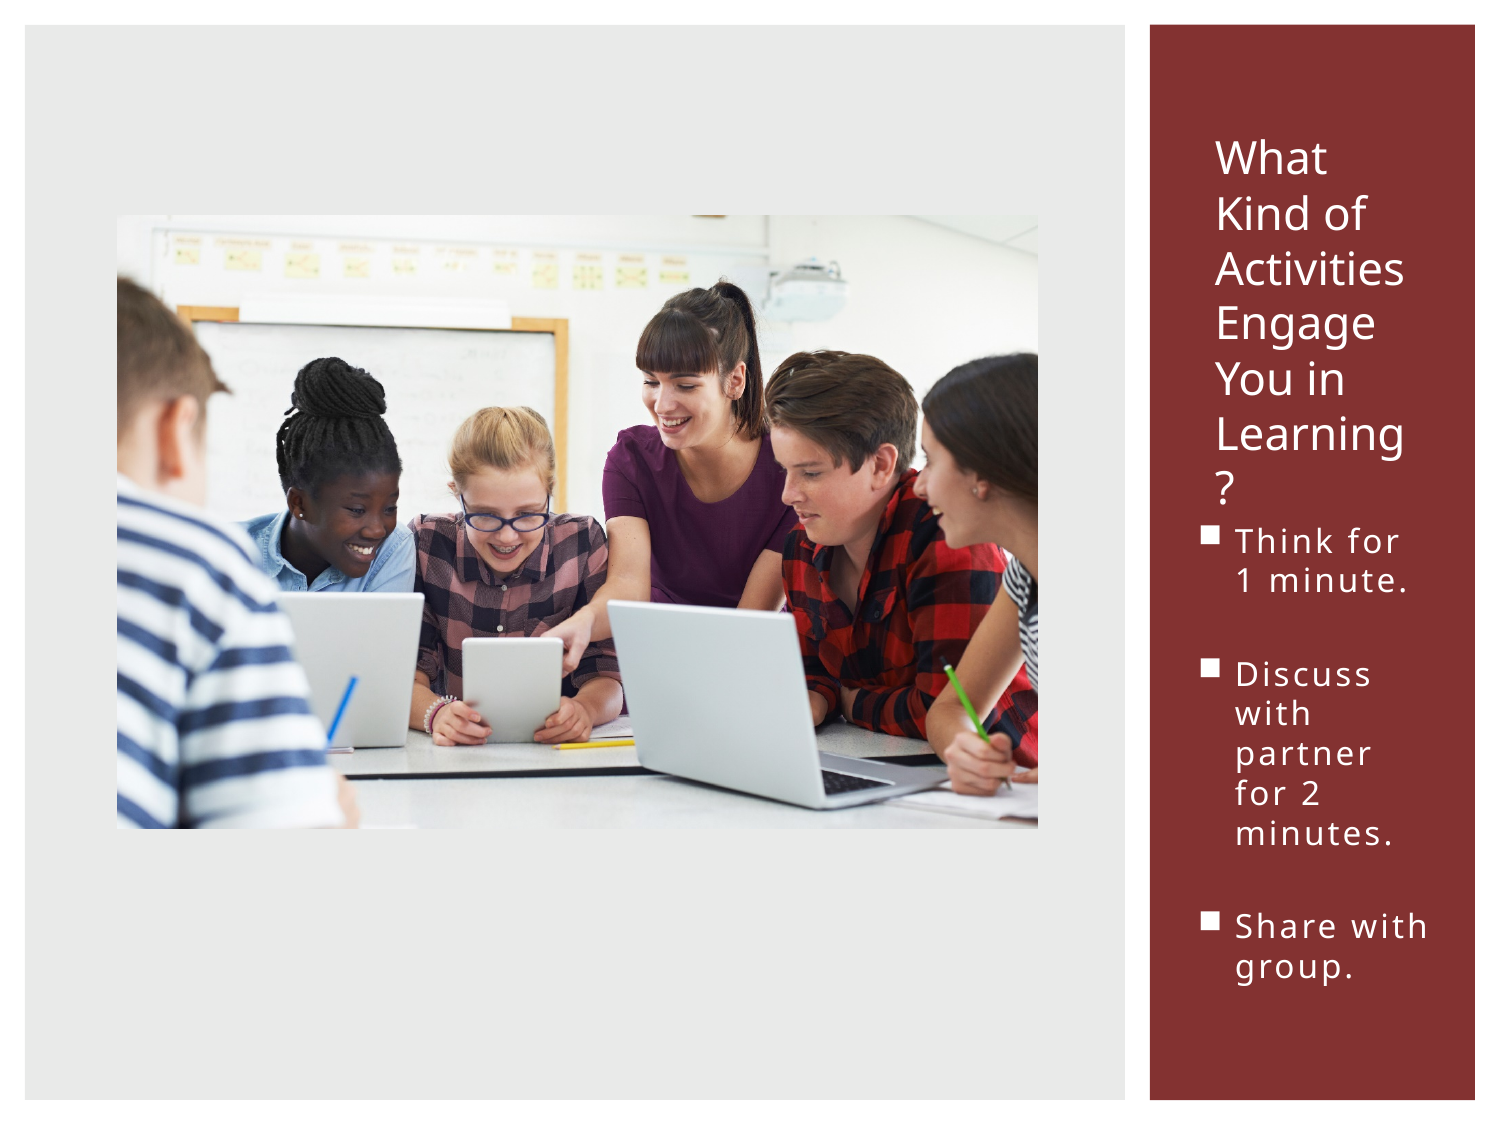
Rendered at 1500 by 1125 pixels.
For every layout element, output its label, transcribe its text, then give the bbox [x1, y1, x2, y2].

text_box Think for 1 minute. Discuss with partner for 2 minutes. Share with group. [1175, 512, 1450, 1063]
text_box What Kind of Activities Engage You in Learning? [1199, 121, 1425, 522]
picture [117, 215, 1038, 830]
